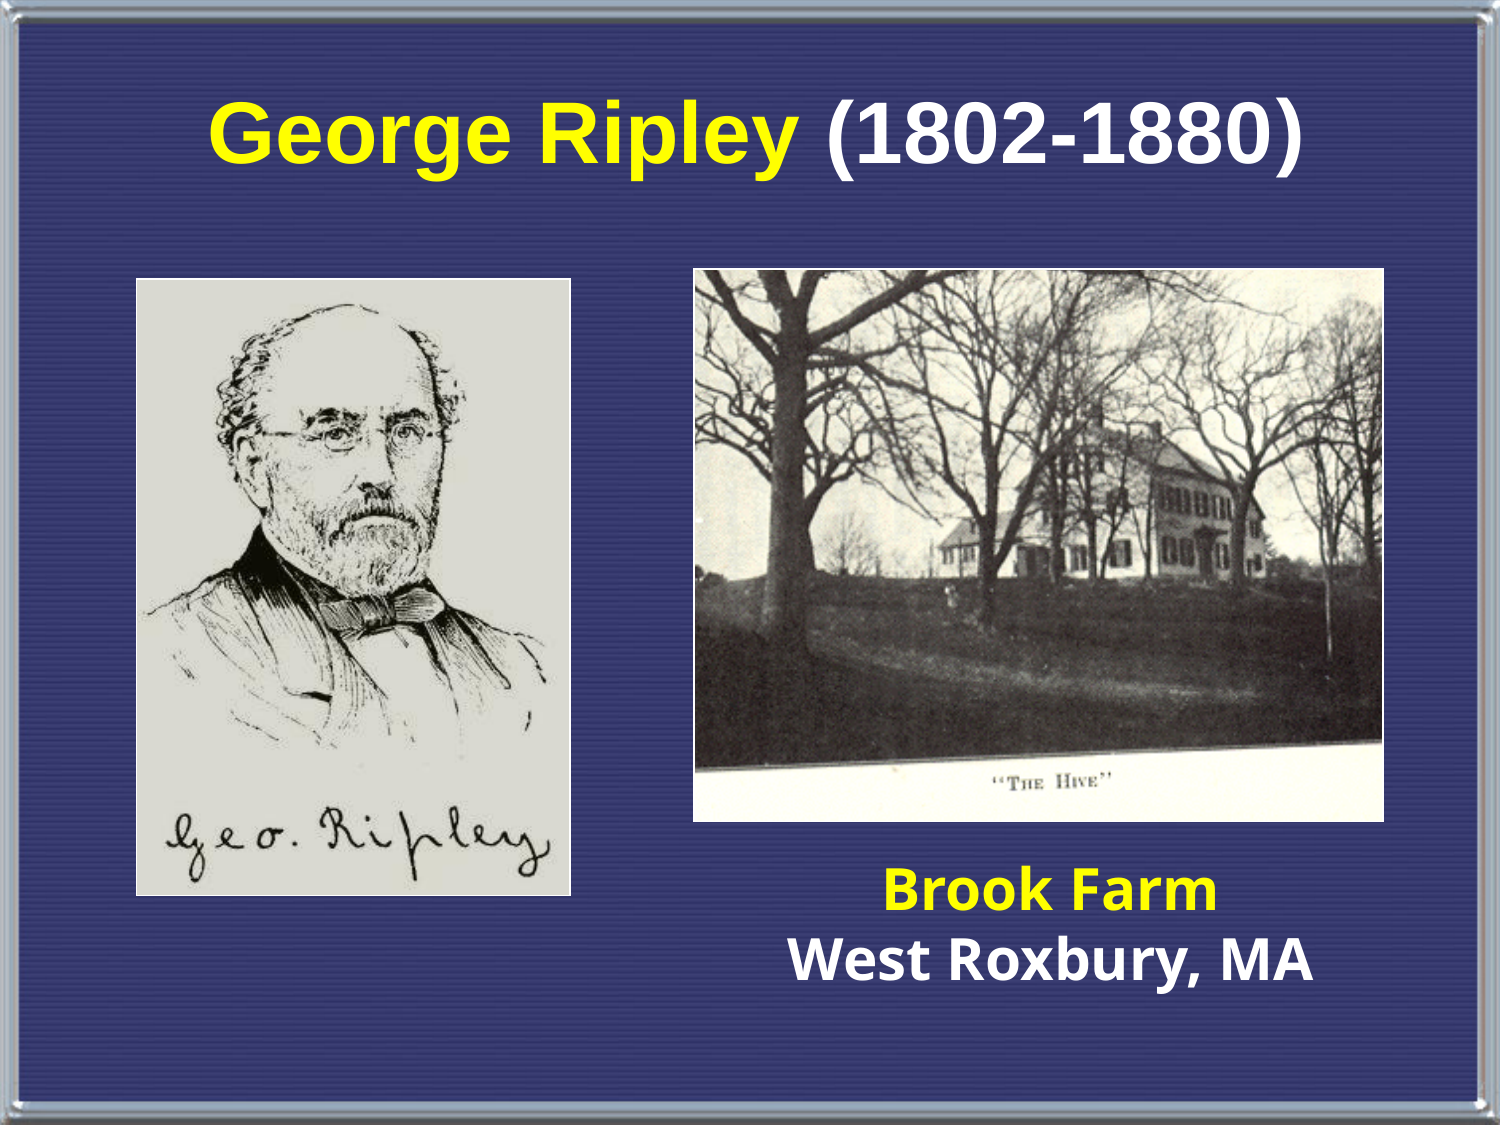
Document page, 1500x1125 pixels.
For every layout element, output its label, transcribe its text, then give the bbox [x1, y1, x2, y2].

text_box Brook Farm West Roxbury, MA [694, 844, 1407, 1000]
picture [0, 0, 1500, 1125]
text_box George Ripley (1802-1880) [187, 64, 1325, 190]
